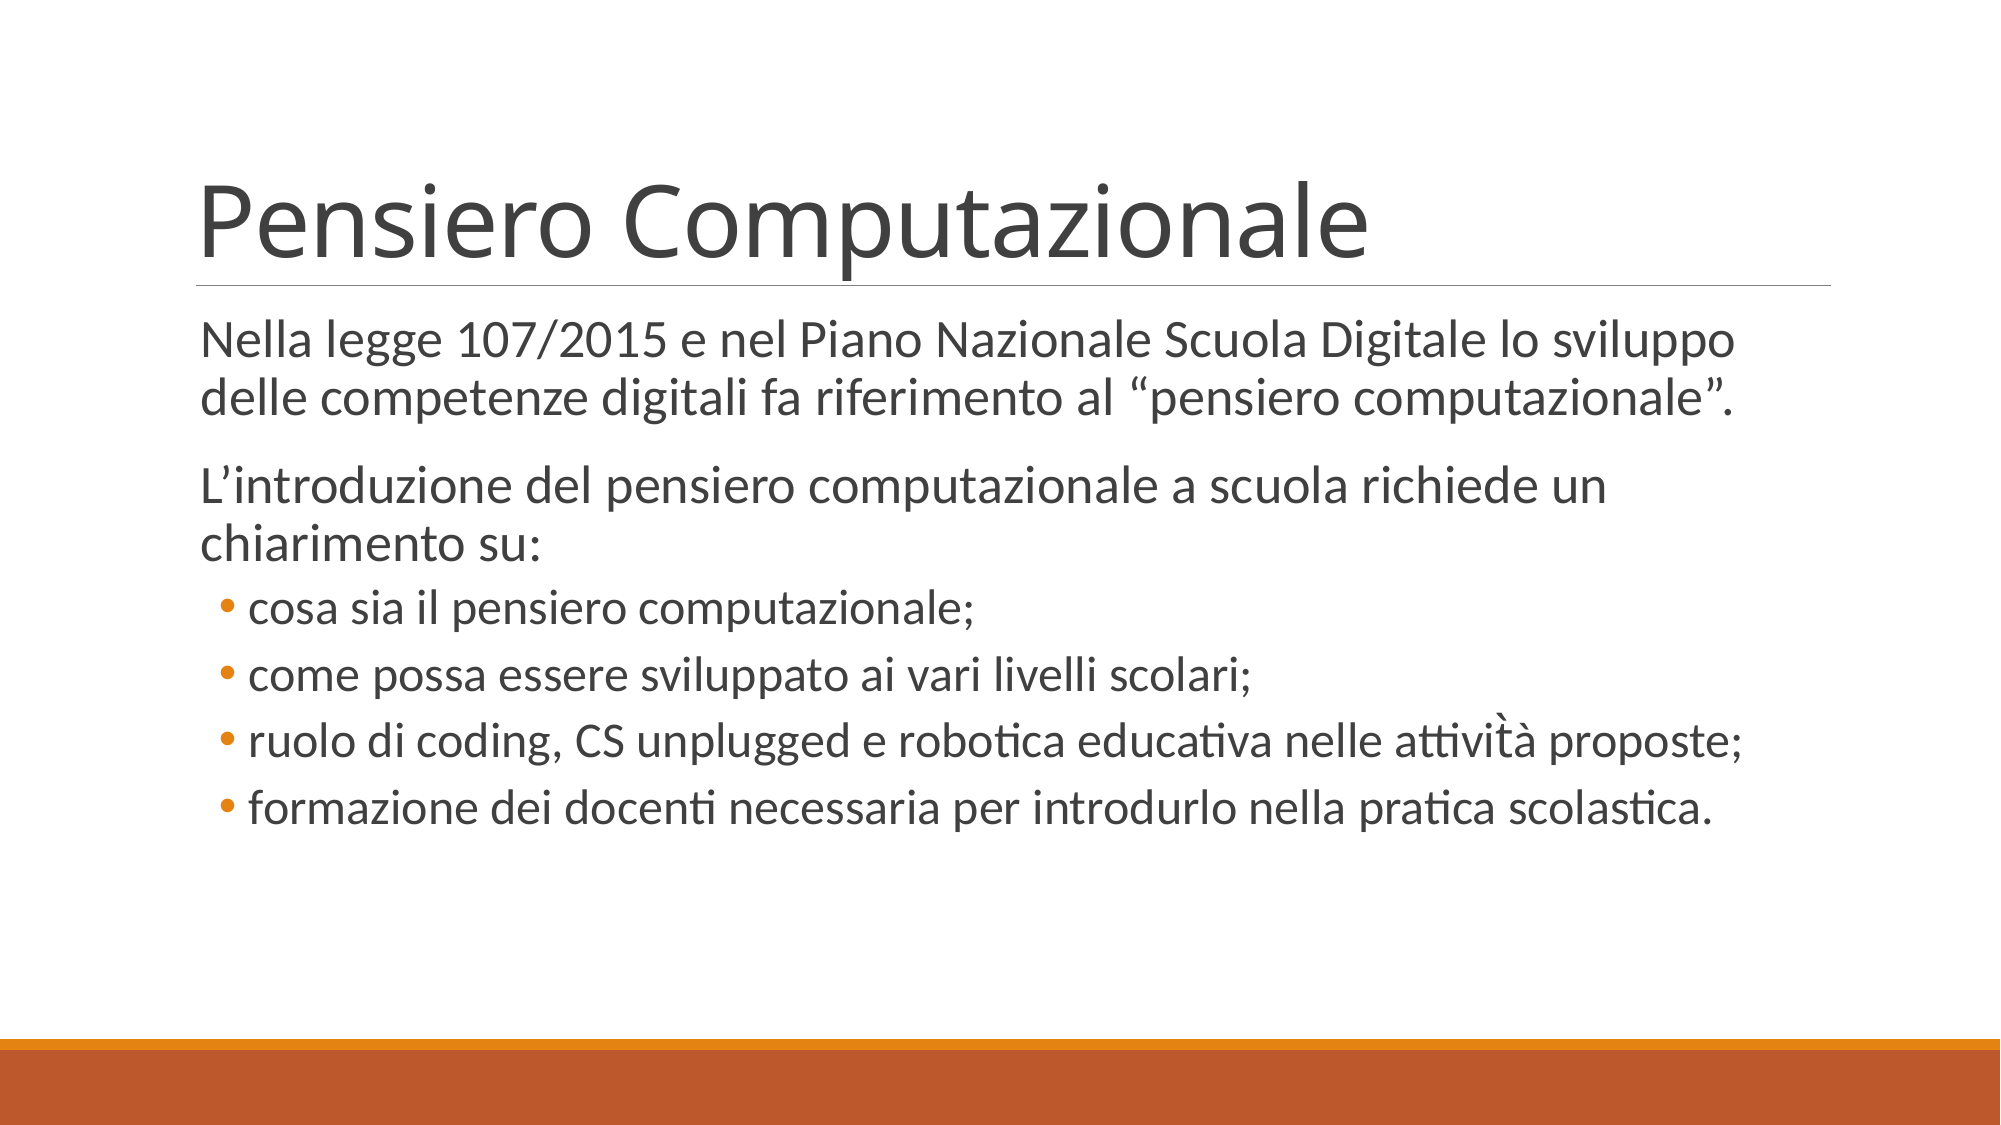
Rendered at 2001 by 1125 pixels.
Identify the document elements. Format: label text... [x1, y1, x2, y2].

title Pensiero Computazionale [180, 47, 1830, 285]
list Nella legge 107/2015 e nel Piano Nazionale Scuola Digitale lo sviluppo delle competenze digitali fa riferimento al “pensiero computazionale”. L’introduzione del pensiero computazionale a scuola richiede un chiarimento su: cosa sia il pensiero computazionale; come possa essere sviluppato ai vari livelli scolari; ruolo di coding, CS unplugged e robotica educativa nelle attivit̀à proposte; formazione dei docenti necessaria per introdurlo nella pratica scolastica. [180, 302, 1830, 963]
